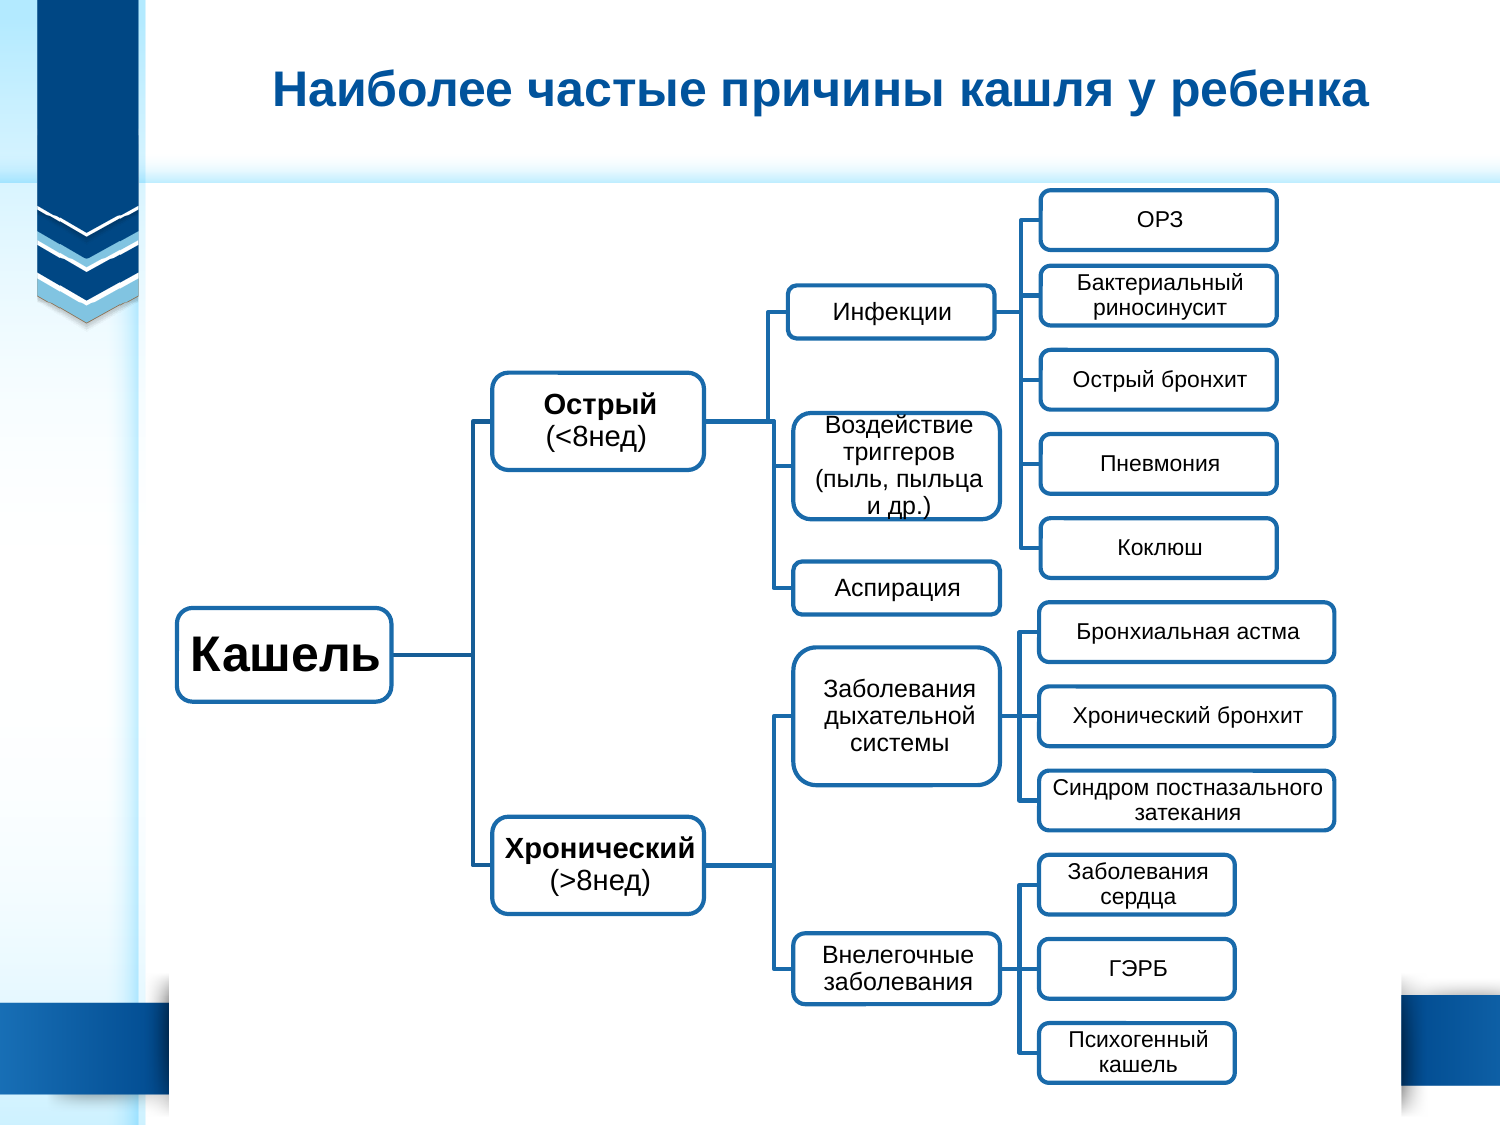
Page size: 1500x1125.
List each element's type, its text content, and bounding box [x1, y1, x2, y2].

title Наиболее частые причины кашля у ребенка [142, 4, 1500, 170]
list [152, 180, 1471, 1084]
picture [0, 0, 1500, 1125]
